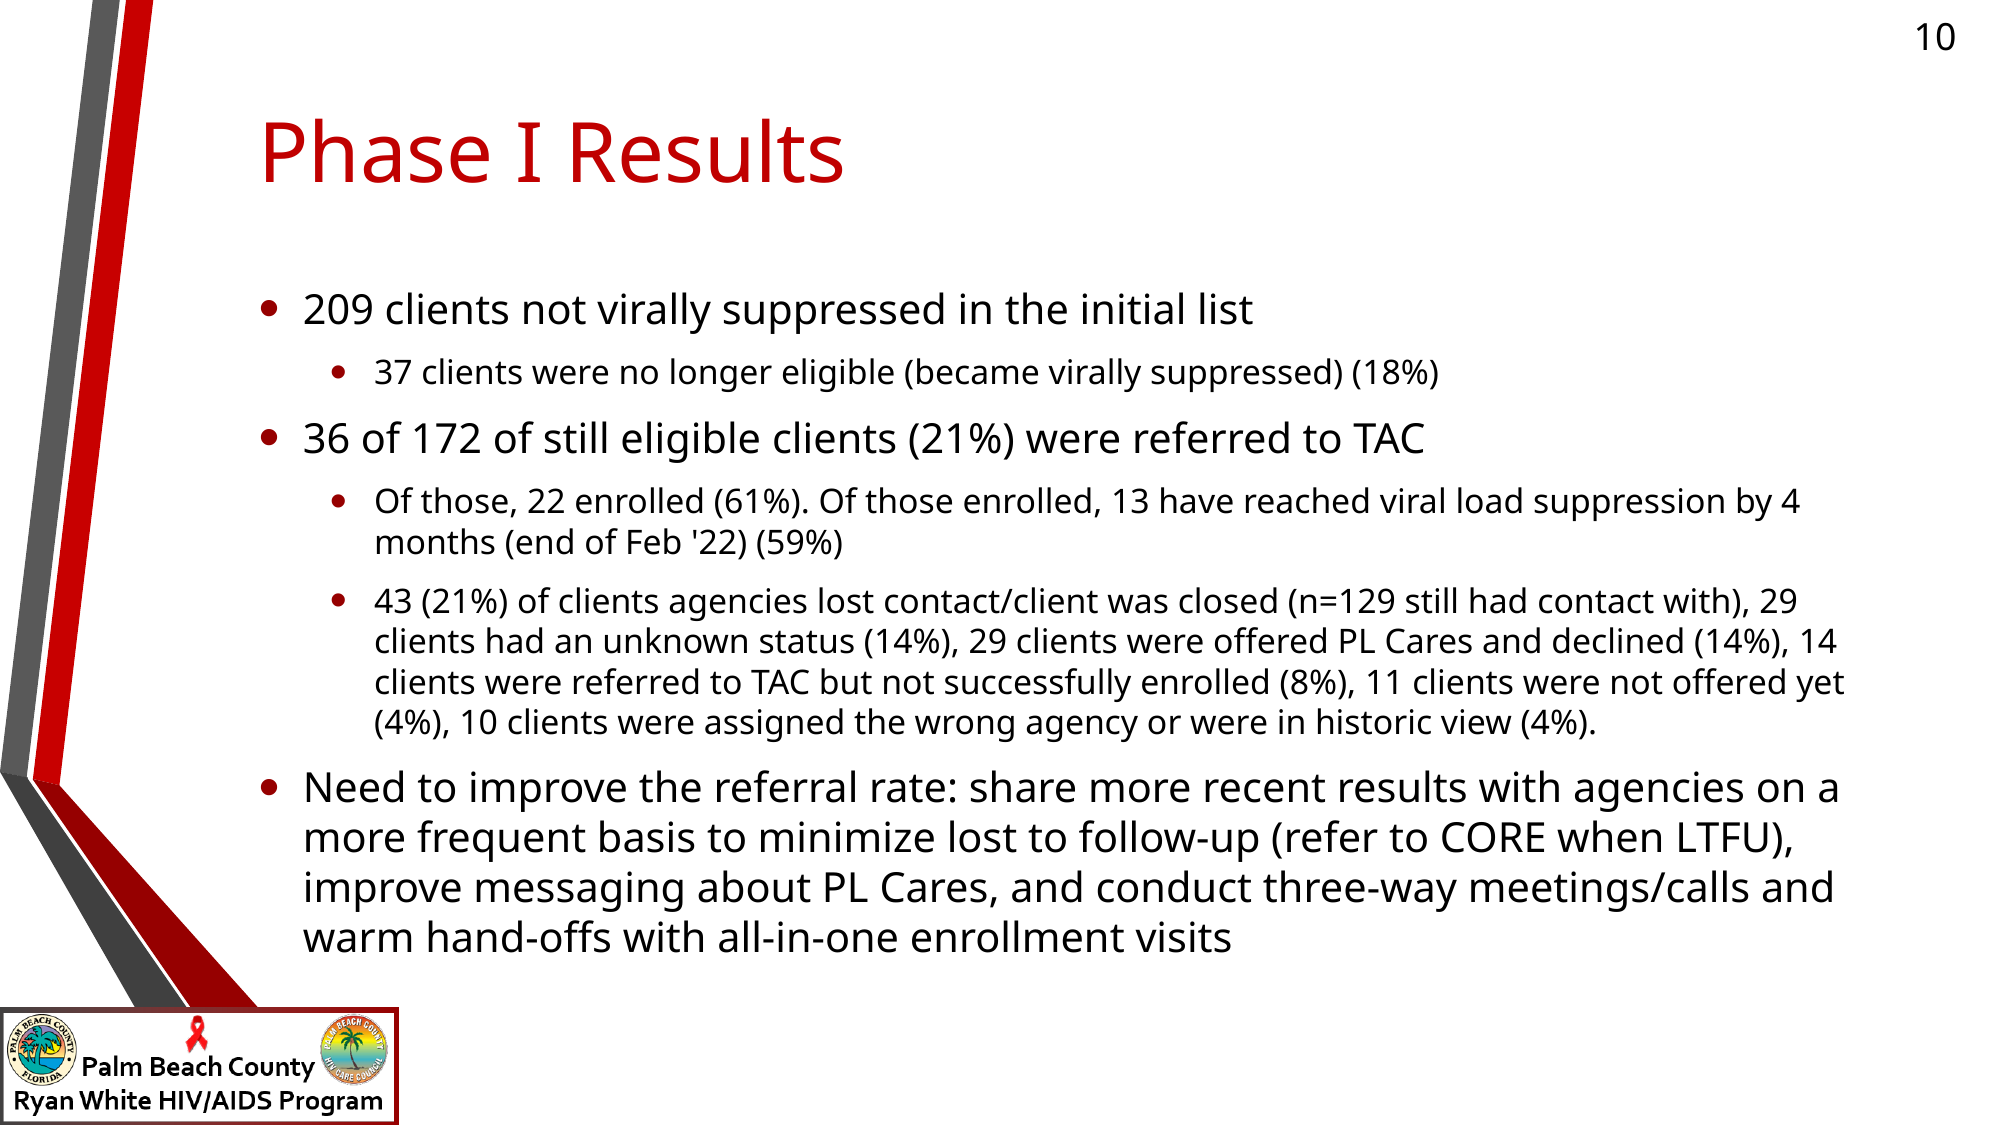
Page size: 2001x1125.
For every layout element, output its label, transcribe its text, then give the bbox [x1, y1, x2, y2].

list 209 clients not virally suppressed in the initial list 37 clients were no longer eligible (became virally suppressed) (18%) 36 of 172 of still eligible clients (21%) were referred to TAC Of those, 22 enrolled (61%). Of those enrolled, 13 have reached viral load suppression by 4 months (end of Feb '22) (59%) 43 (21%) of clients agencies lost contact/client was closed (n=129 still had contact with), 29 clients had an unknown status (14%), 29 clients were offered PL Cares and declined (14%), 14 clients were referred to TAC but not successfully enrolled (8%), 11 clients were not offered yet (4%), 10 clients were assigned the wrong agency or were in historic view (4%). Need to improve the referral rate: share more recent results with agencies on a more frequent basis to minimize lost to follow-up (refer to CORE when LTFU), improve messaging about PL Cares, and conduct three-way meetings/calls and warm hand-offs with all-in-one enrollment visits [243, 293, 1887, 982]
title Phase I Results [243, 5, 1887, 293]
picture [0, 1007, 406, 1125]
